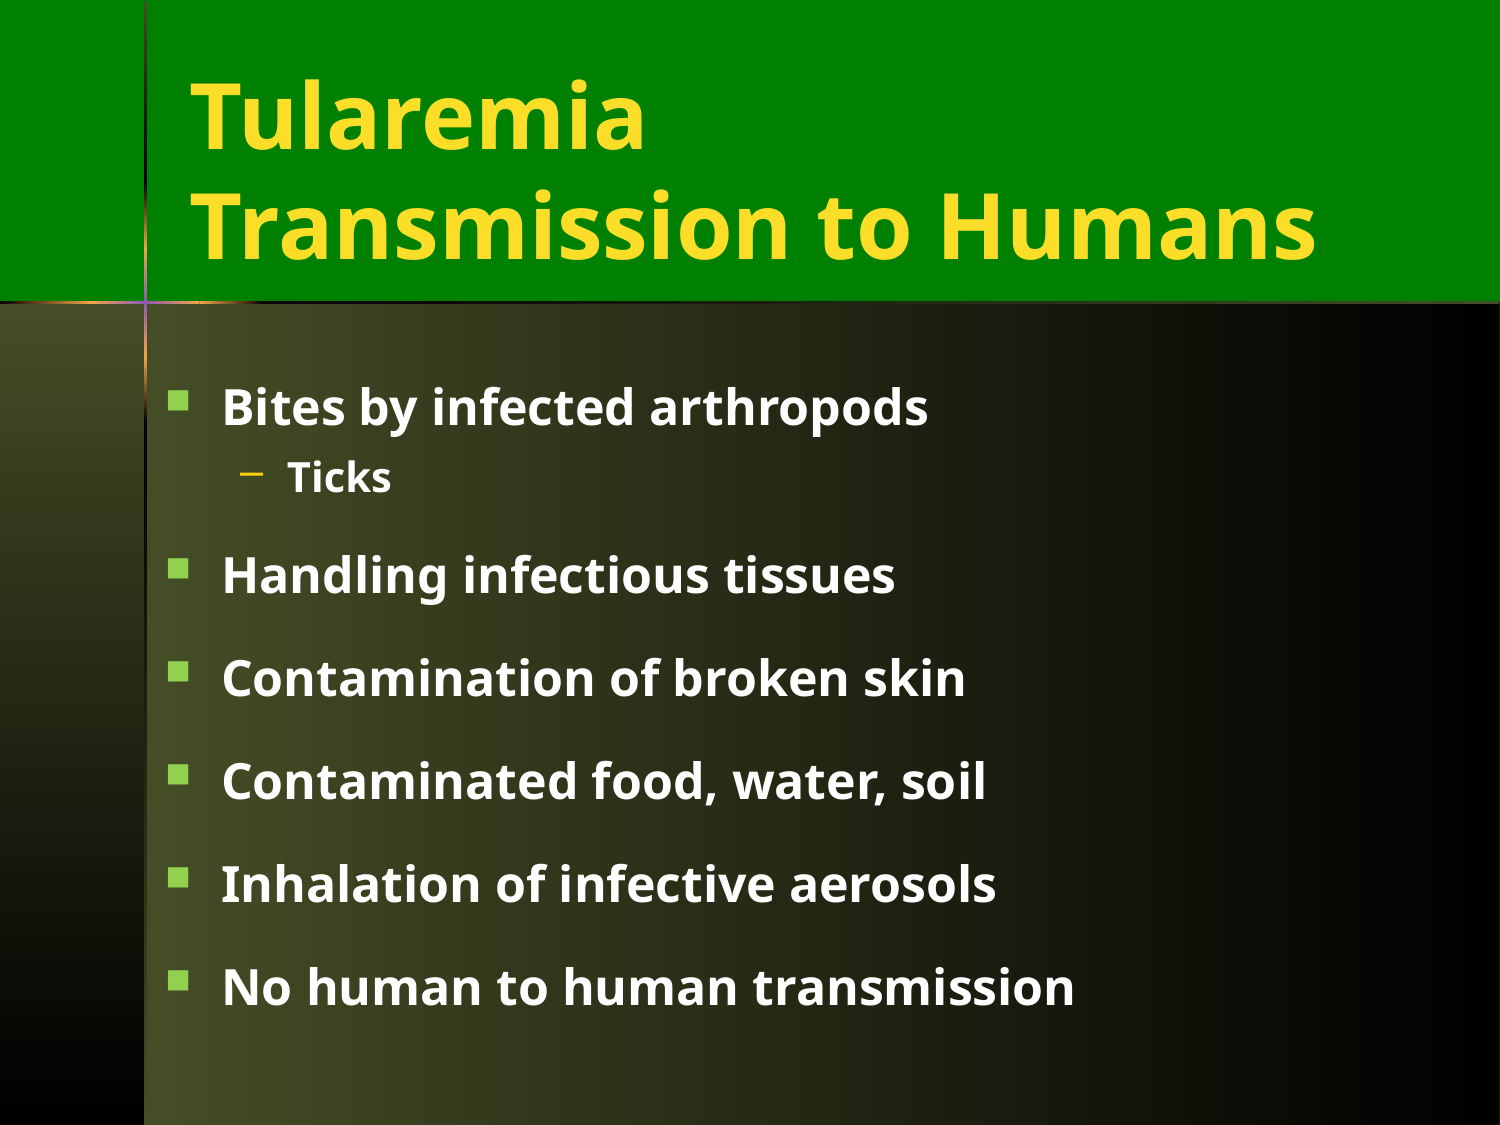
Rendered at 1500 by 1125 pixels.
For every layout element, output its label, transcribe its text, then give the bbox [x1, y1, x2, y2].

title Tularemia Transmission to Humans [174, 49, 1413, 286]
list Bites by infected arthropods Ticks Handling infectious tissues Contamination of broken skin Contaminated food, water, soil Inhalation of infective aerosols No human to human transmission [149, 349, 1388, 1088]
